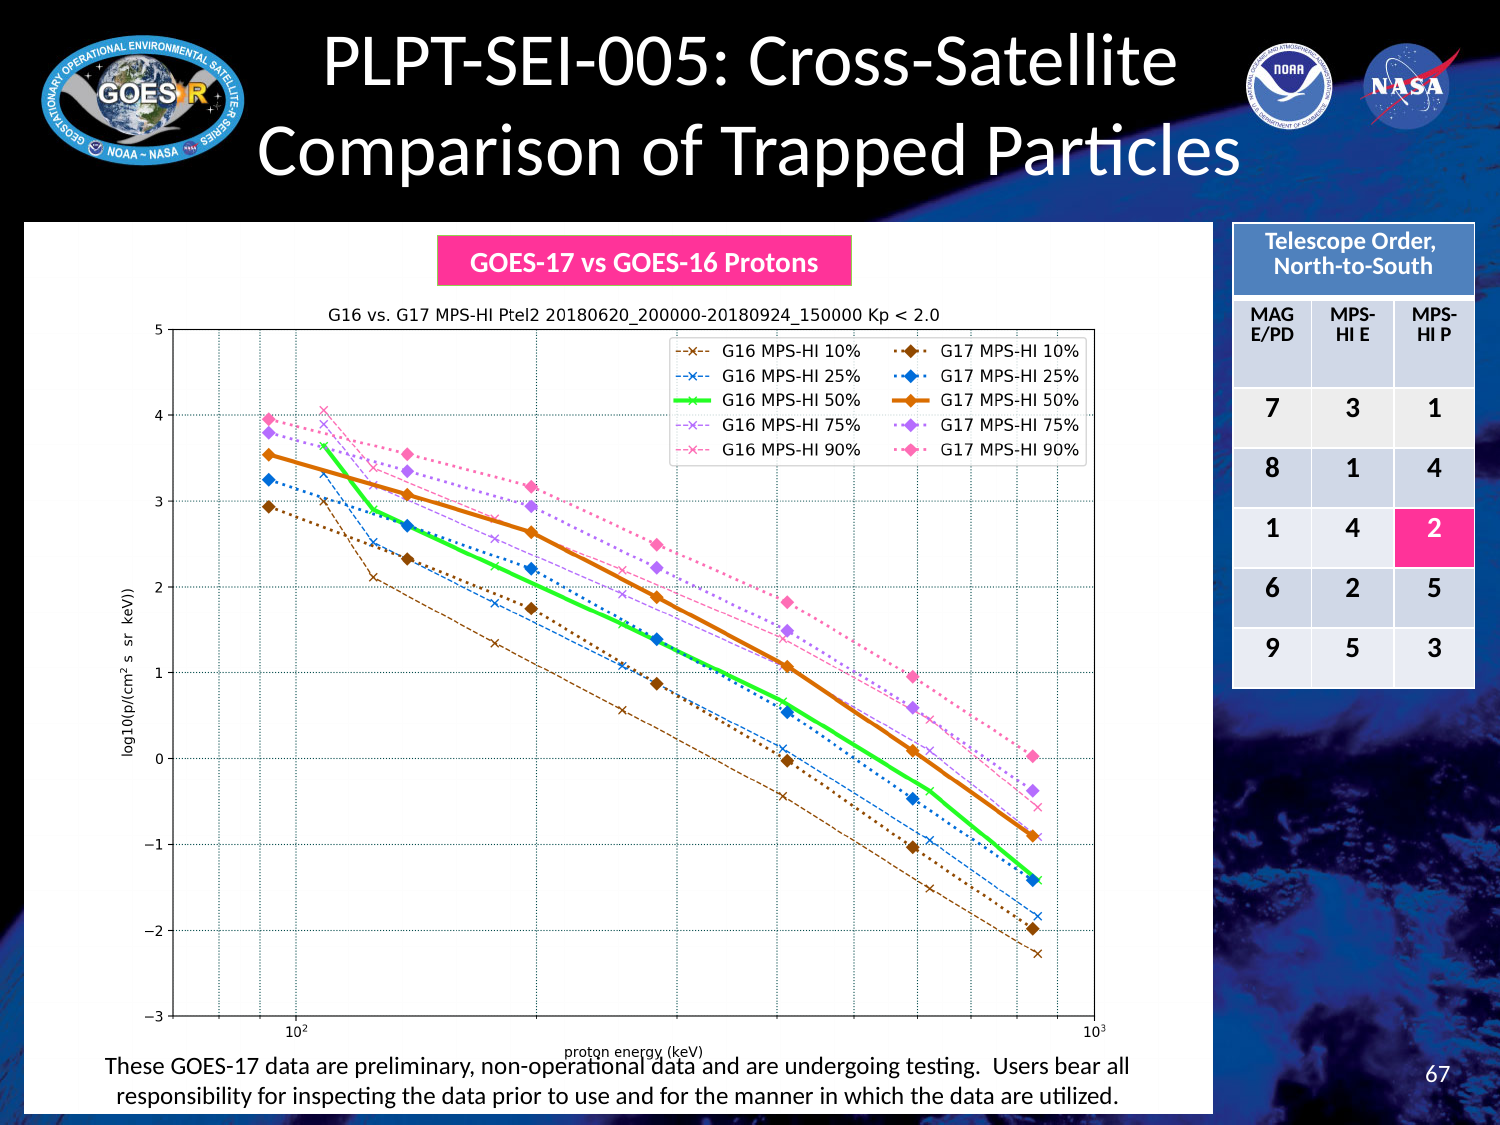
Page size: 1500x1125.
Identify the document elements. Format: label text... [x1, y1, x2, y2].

table_cell 5 [1312, 629, 1393, 687]
table_cell 4 [1395, 449, 1474, 507]
table_cell 4 [1312, 509, 1393, 567]
table_cell MPS-HI P [1395, 301, 1474, 387]
table_cell 8 [1234, 449, 1311, 507]
table_cell 6 [1234, 569, 1311, 627]
table_cell 2 [1395, 509, 1474, 567]
table_cell 9 [1234, 629, 1311, 687]
title PLPT-SEI-005: Cross-Satellite Comparison of Trapped Particles [225, 21, 1277, 180]
table_cell 3 [1395, 629, 1474, 687]
table_cell 2 [1312, 569, 1393, 627]
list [24, 222, 1213, 1115]
slide_number 67 [1353, 1042, 1466, 1103]
table_cell 1 [1312, 449, 1393, 507]
table_cell 1 [1234, 509, 1311, 567]
table_cell 5 [1395, 569, 1474, 627]
table_header Telescope Order, North-to-South [1234, 224, 1474, 295]
table_cell MPS-HI E [1312, 301, 1393, 387]
picture [0, 0, 1500, 1125]
table_cell 7 [1234, 389, 1311, 447]
table_cell 3 [1312, 389, 1393, 447]
table_cell MAGE/PD [1234, 301, 1311, 387]
table_cell 1 [1395, 389, 1474, 447]
